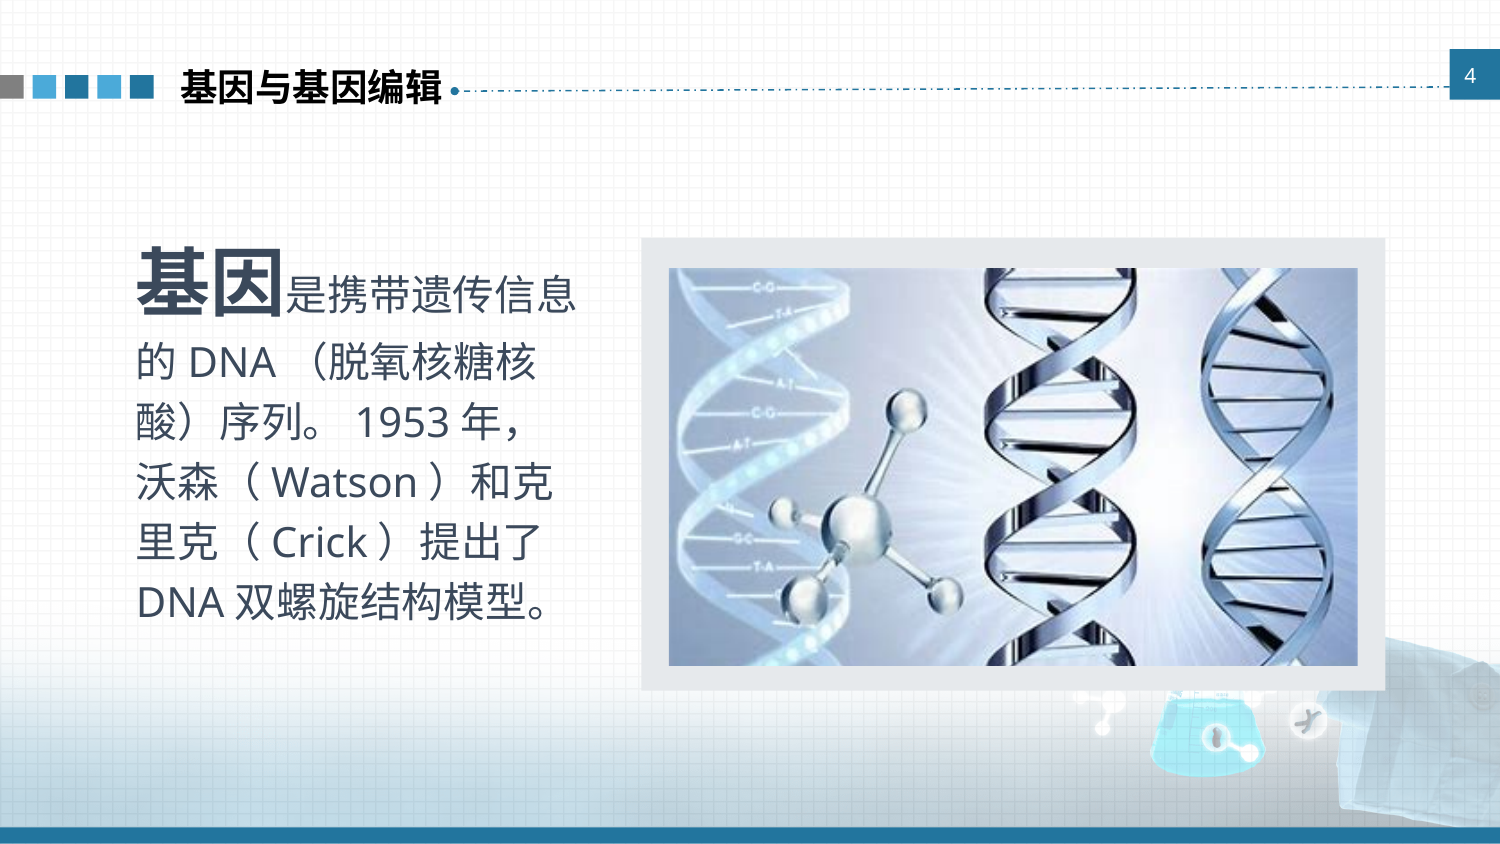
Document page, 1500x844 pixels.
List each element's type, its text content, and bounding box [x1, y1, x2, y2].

text_box [641, 237, 1386, 691]
text_box [32, 74, 57, 100]
text_box [1451, 95, 1500, 101]
text_box [96, 74, 122, 100]
text_box 4 [1449, 54, 1500, 95]
text_box [64, 74, 89, 100]
text_box 基因与基因编辑 [165, 56, 615, 117]
text_box [0, 74, 25, 100]
text_box [1449, 48, 1500, 54]
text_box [135, 138, 1101, 630]
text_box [454, 86, 1450, 92]
text_box [129, 74, 154, 100]
picture [0, 0, 1500, 827]
